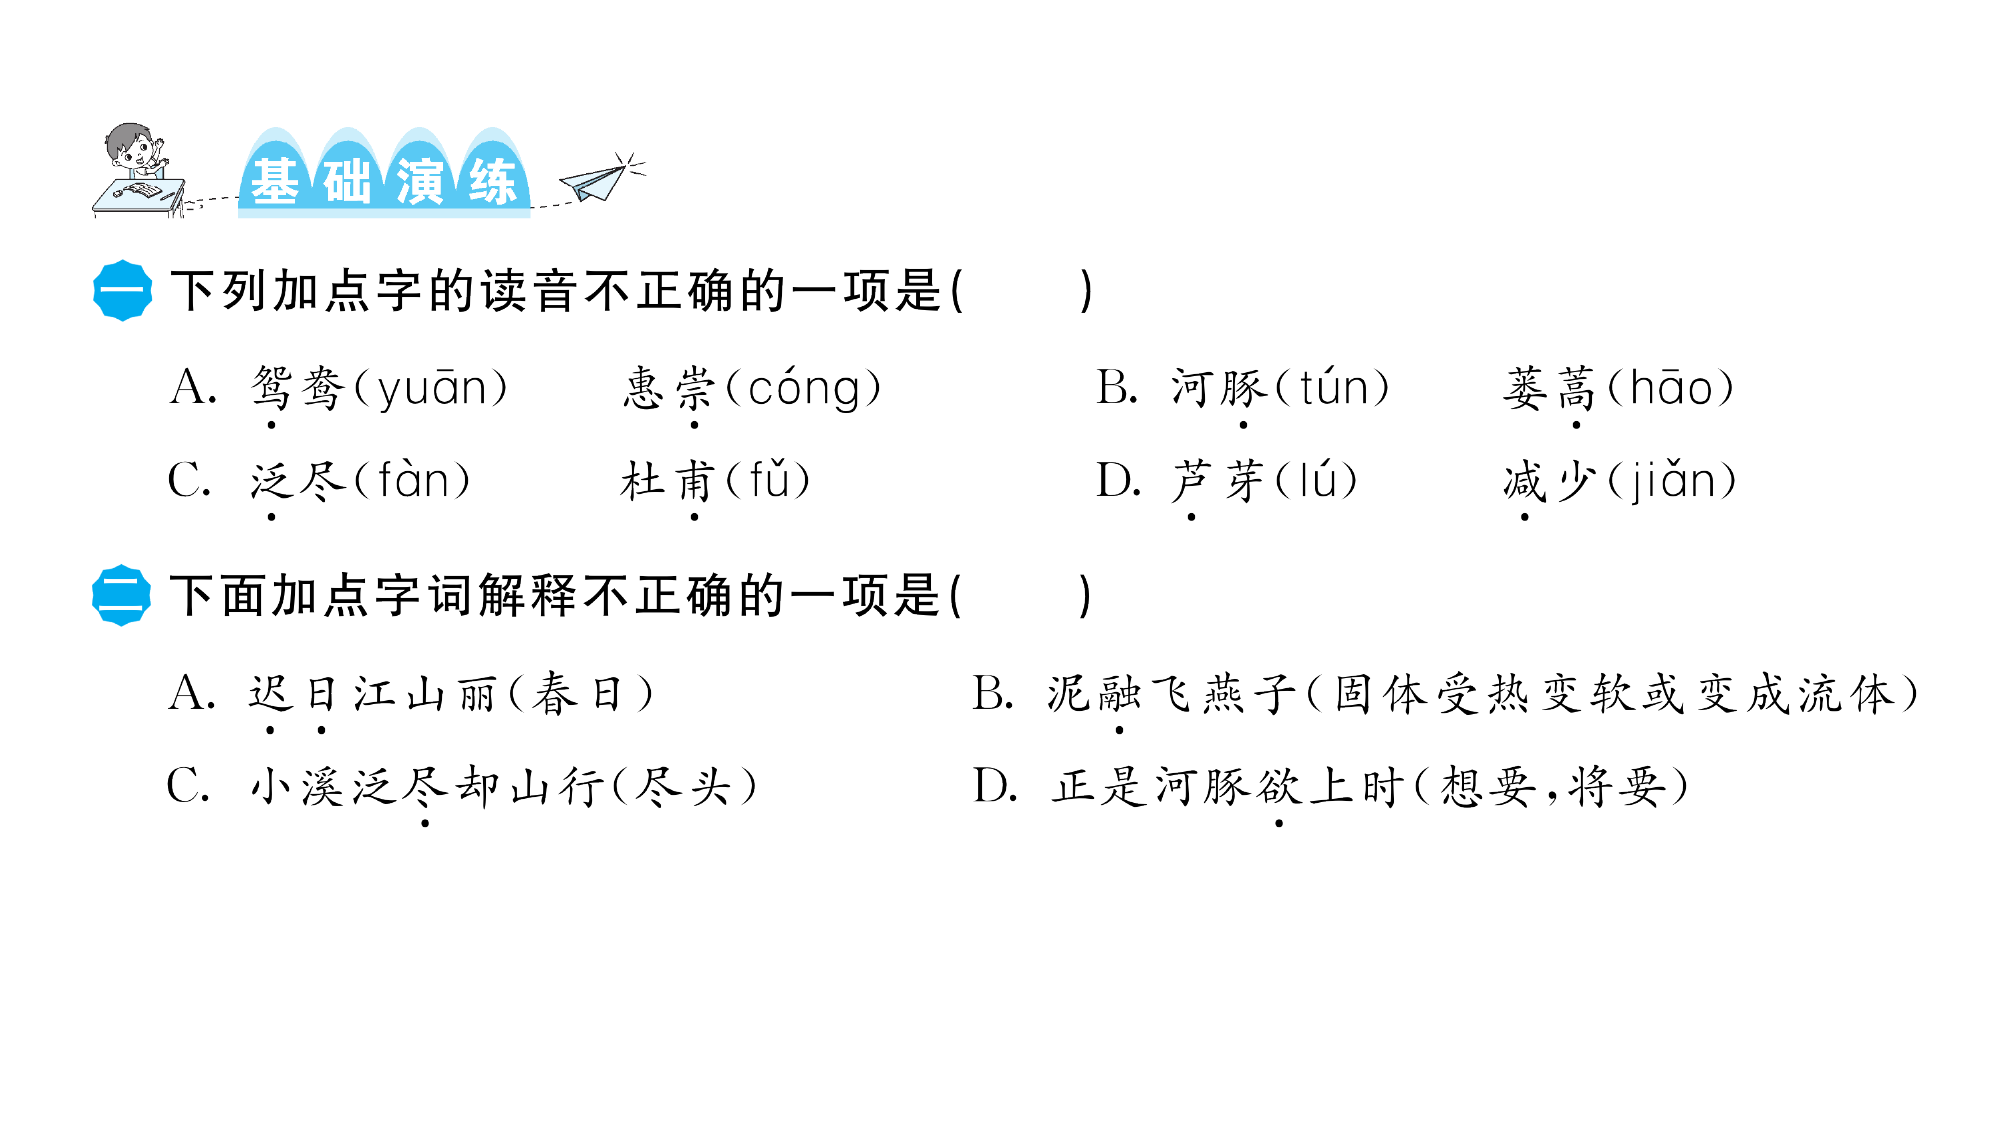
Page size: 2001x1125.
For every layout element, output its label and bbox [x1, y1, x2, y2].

picture [88, 553, 1979, 848]
picture [88, 118, 1979, 537]
